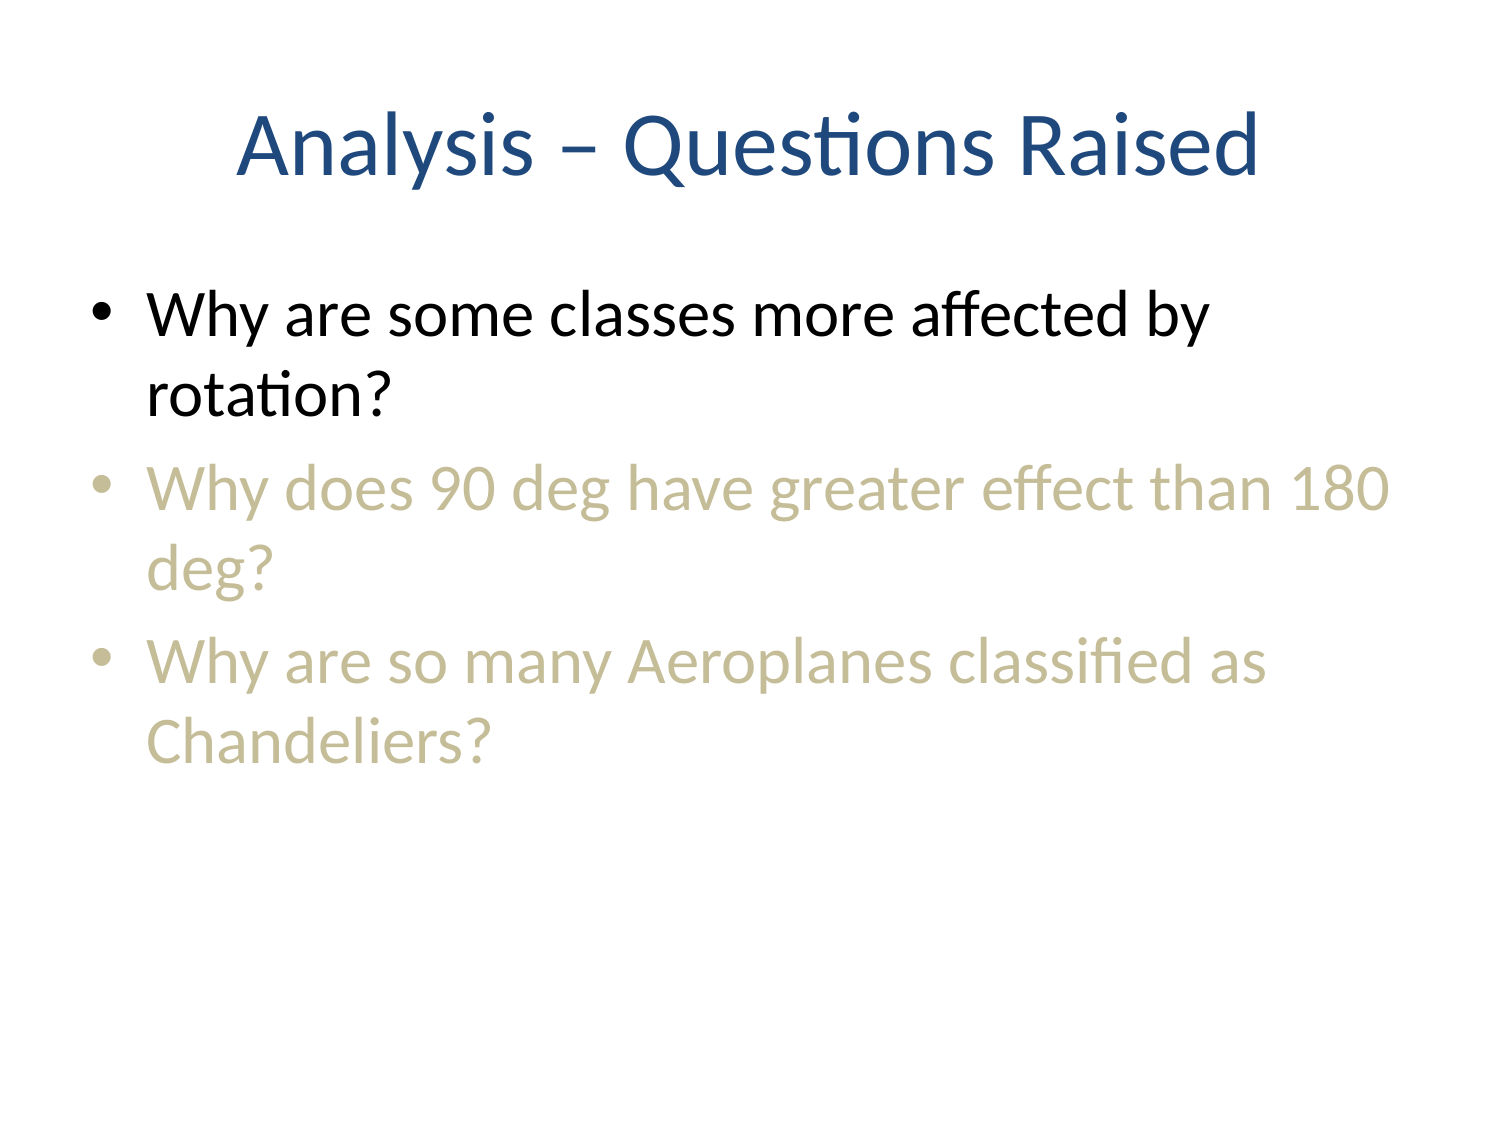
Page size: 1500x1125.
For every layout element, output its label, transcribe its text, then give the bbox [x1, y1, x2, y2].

list Why are some classes more affected by rotation? Why does 90 deg have greater effect than 180 deg? Why are so many Aeroplanes classified as Chandeliers? [75, 262, 1425, 1005]
title Analysis – Questions Raised [75, 45, 1425, 233]
